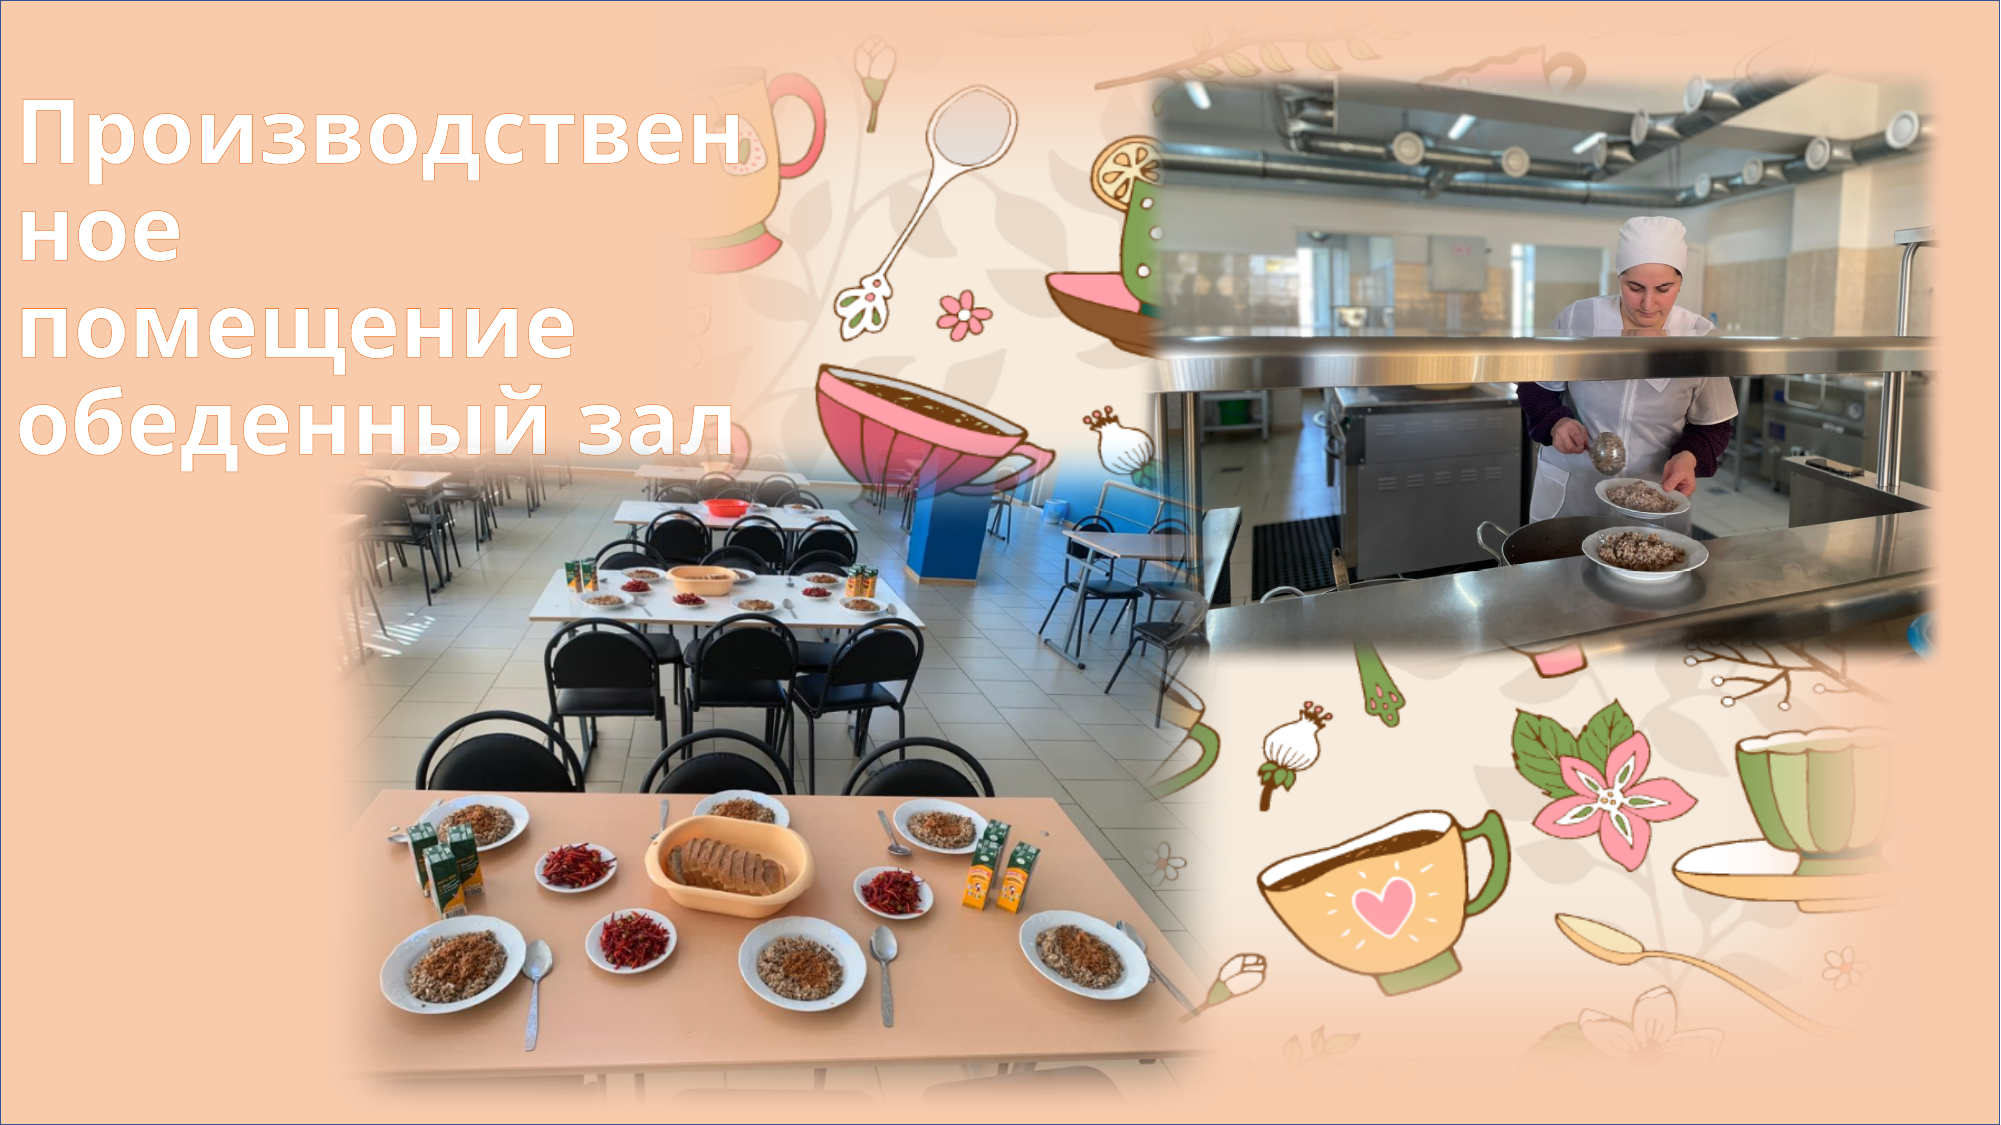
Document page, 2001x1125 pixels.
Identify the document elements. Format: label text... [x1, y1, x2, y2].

picture [322, 9, 1945, 1116]
text_box [0, 0, 2000, 1125]
title Производственное помещение обеденный зал [0, 31, 662, 529]
